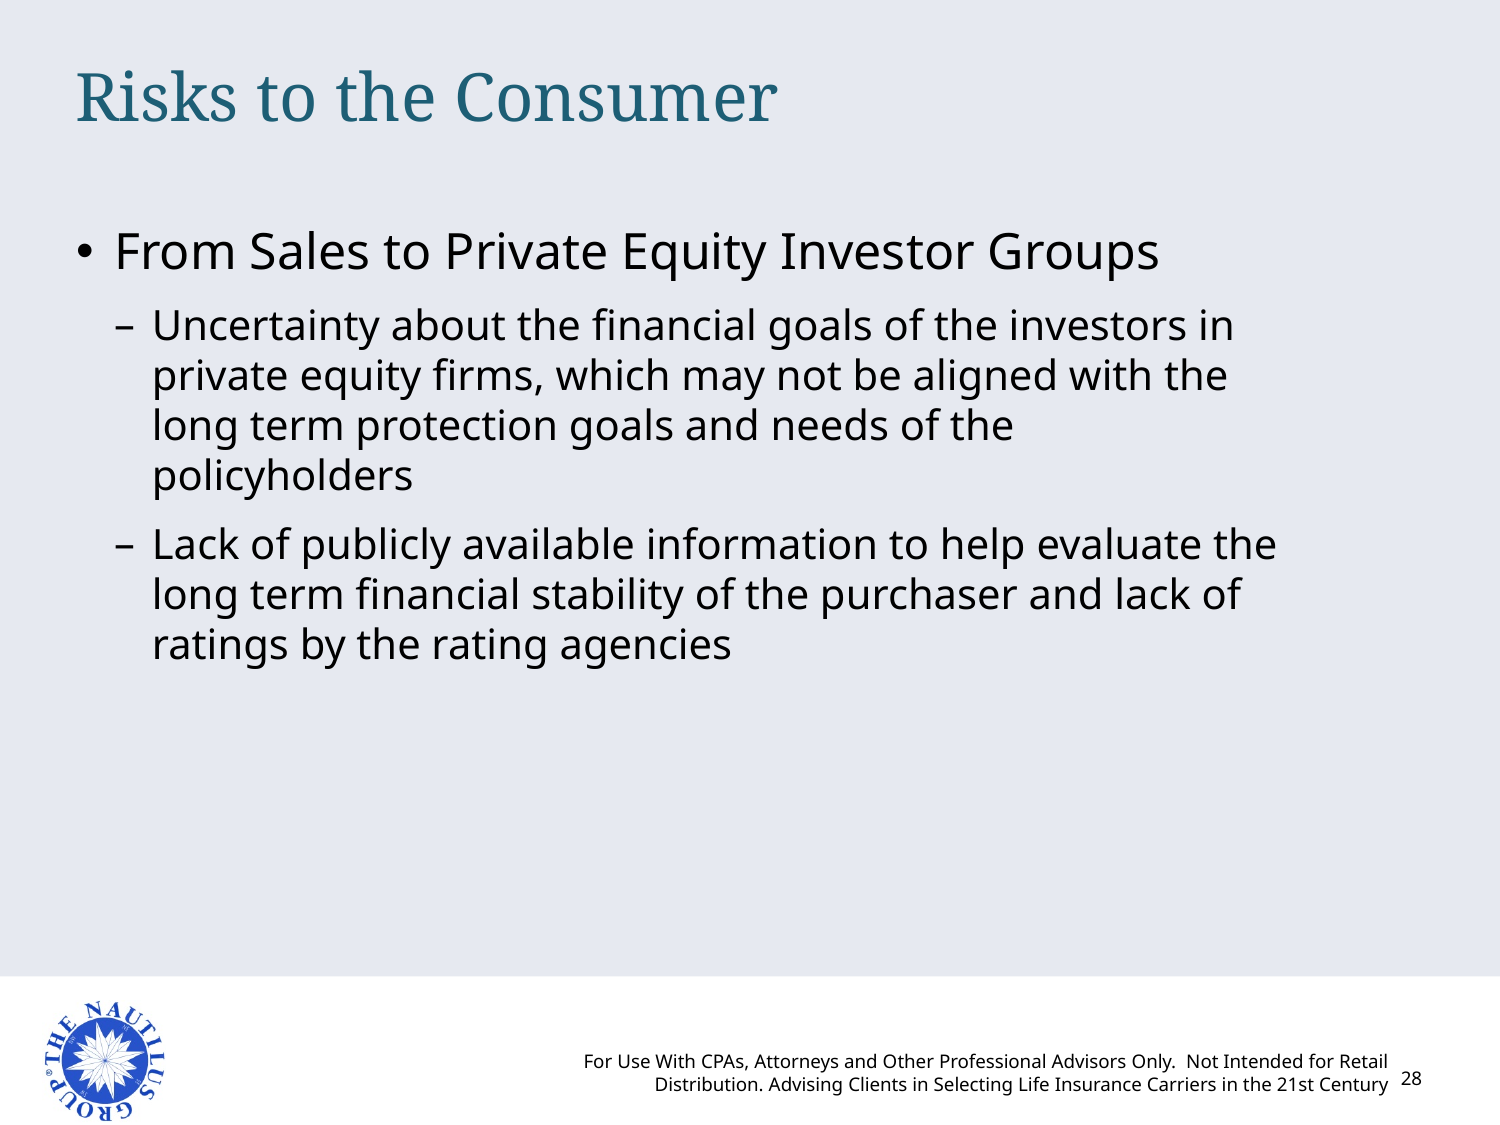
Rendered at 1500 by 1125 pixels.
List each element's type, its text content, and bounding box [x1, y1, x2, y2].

picture [41, 1000, 166, 1125]
list From Sales to Private Equity Investor Groups Uncertainty about the financial goals of the investors in private equity firms, which may not be aligned with the long term protection goals and needs of the policyholders Lack of publicly available information to help evaluate the long term financial stability of the purchaser and lack of ratings by the rating agencies [75, 219, 1280, 840]
footer For Use With CPAs, Attorneys and Other Professional Advisors Only. Not Intended for Retail Distribution. Advising Clients in Selecting Life Insurance Carriers in the 21st Century [487, 1050, 1388, 1095]
slide_number 28 [1382, 1068, 1423, 1091]
title Risks to the Consumer [74, 54, 1423, 137]
